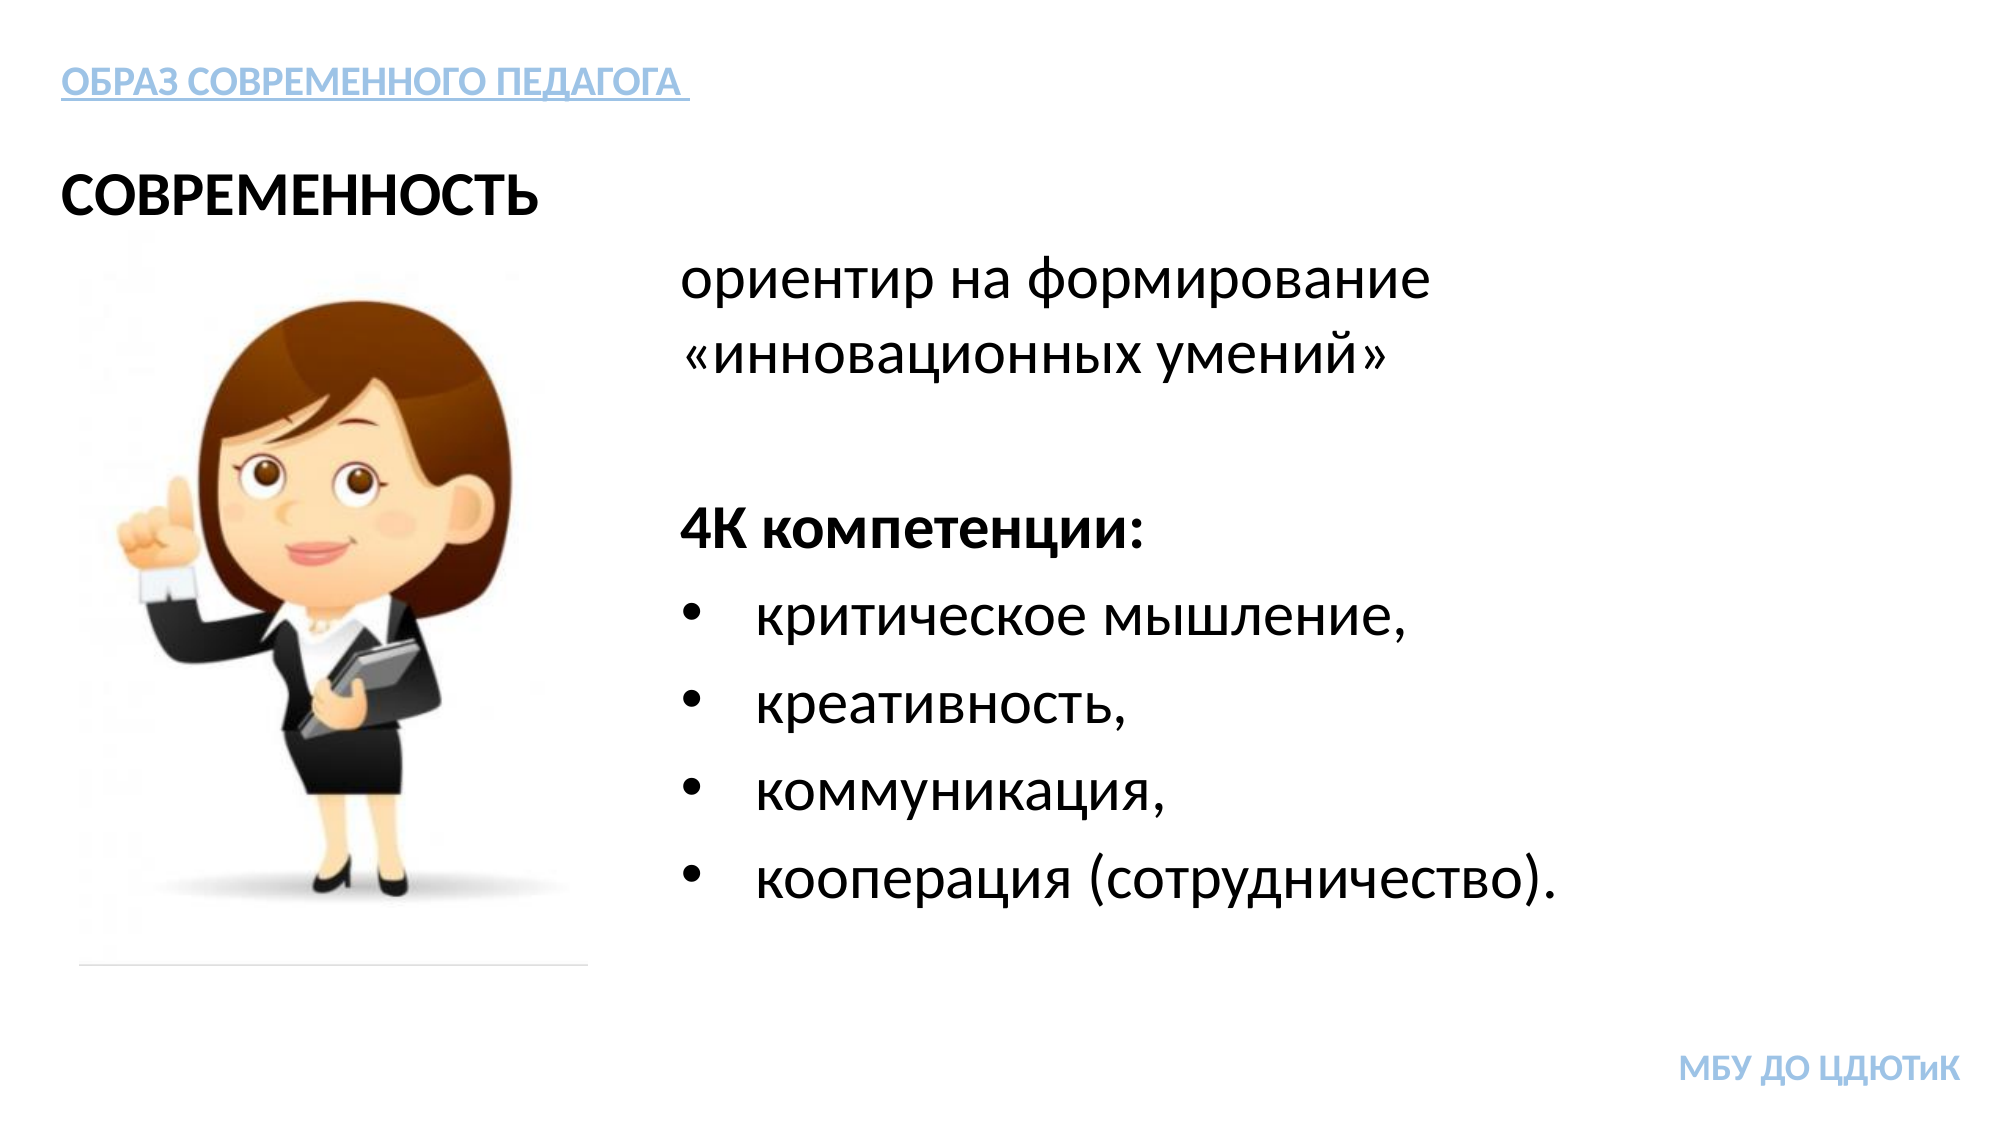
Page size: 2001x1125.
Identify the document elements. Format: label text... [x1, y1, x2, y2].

text_box СОВРЕМЕННОСТЬ [46, 140, 900, 231]
subtitle ориентир на формирование «инновационных умений» 4К компетенции: критическое мышление, креативность, коммуникация, кооперация (сотрудничество). [665, 228, 1879, 935]
title ОБРАЗ СОВРЕМЕННОГО ПЕДАГОГА [46, 51, 1518, 112]
text_box МБУ ДО ЦДЮТиК [1663, 1035, 2000, 1096]
picture [79, 230, 588, 966]
